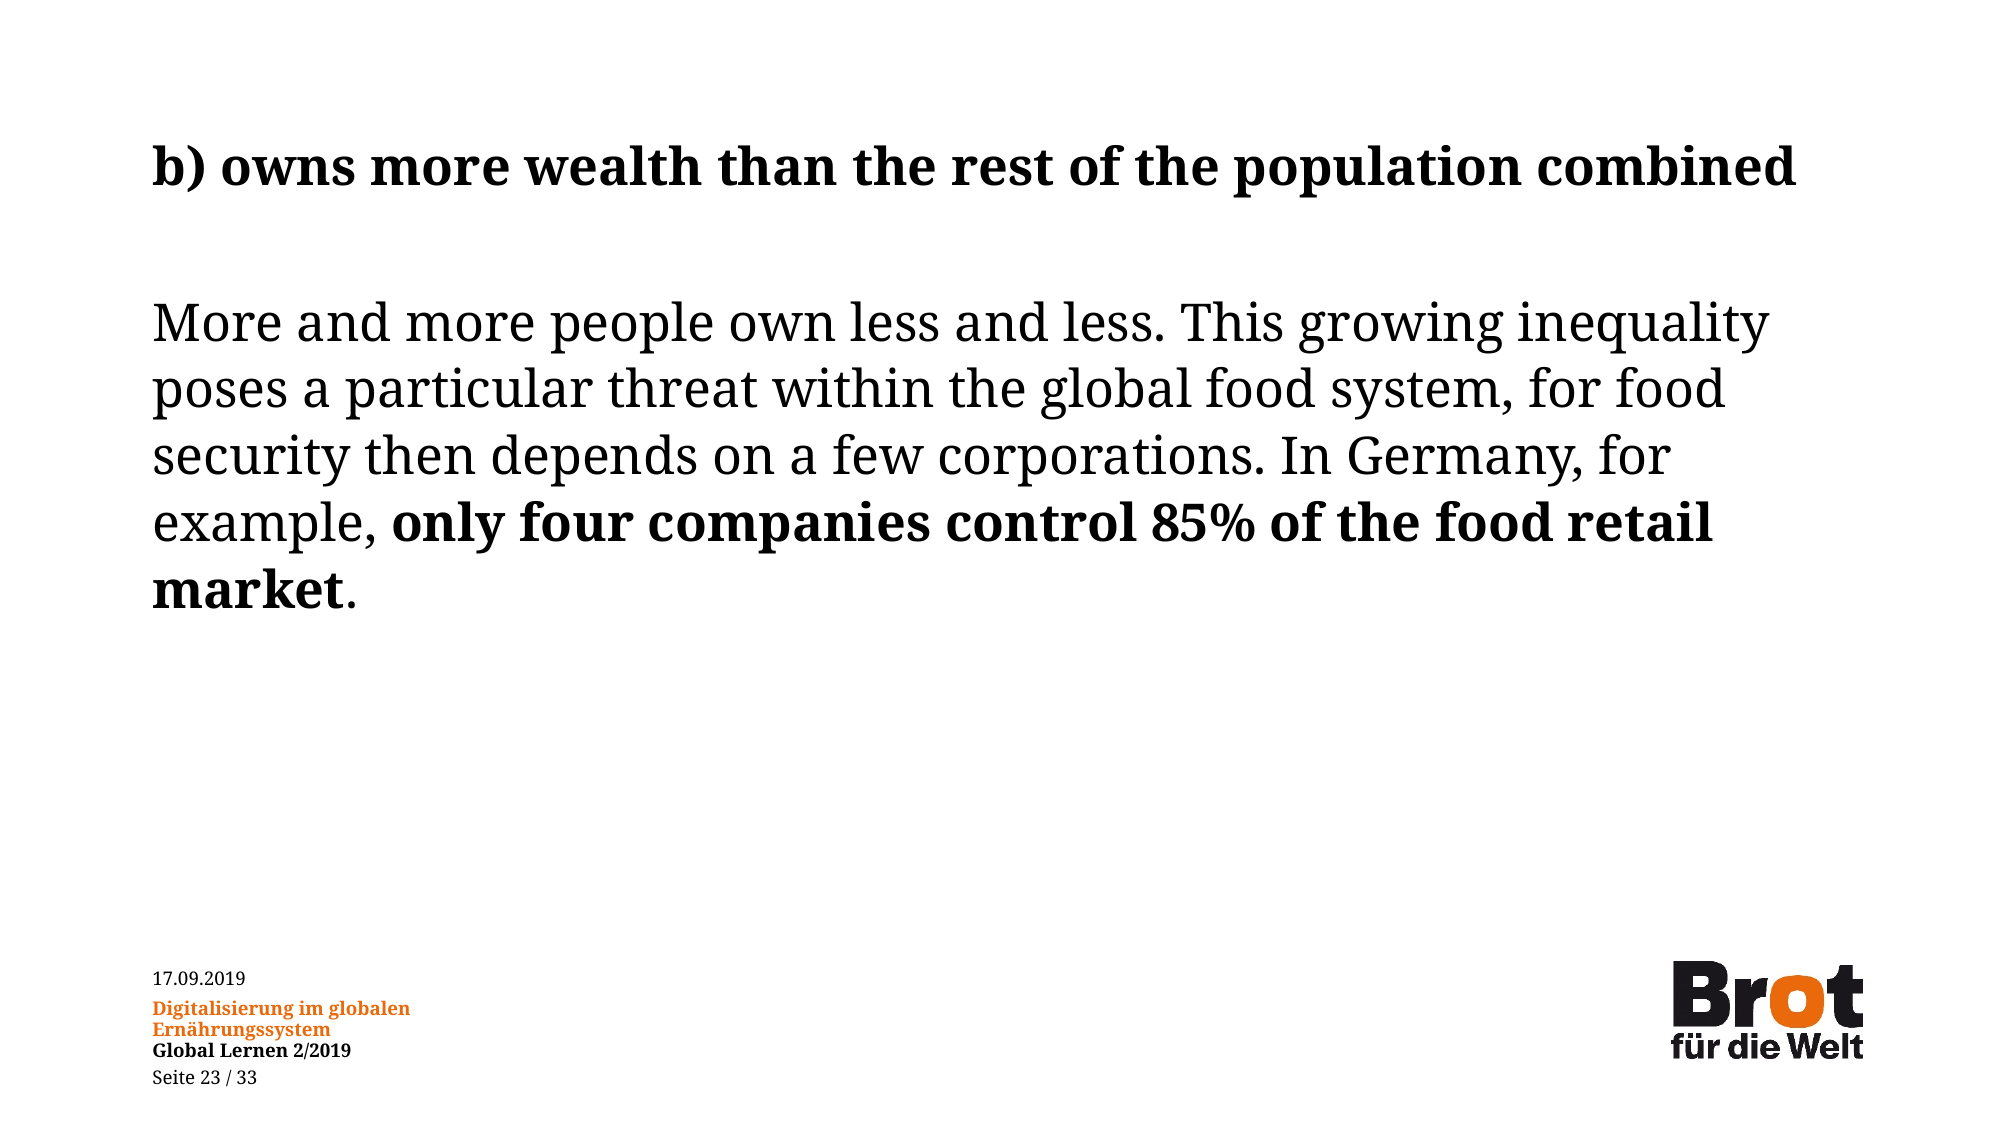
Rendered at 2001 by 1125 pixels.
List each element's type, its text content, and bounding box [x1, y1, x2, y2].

title b) owns more wealth than the rest of the population combined [137, 59, 1863, 277]
picture [1671, 992, 1863, 1059]
list More and more people own less and less. This growing inequality poses a particular threat within the global food system, for food security then depends on a few corporations. In Germany, for example, only four companies control 85% of the food retail market. [137, 277, 1863, 992]
